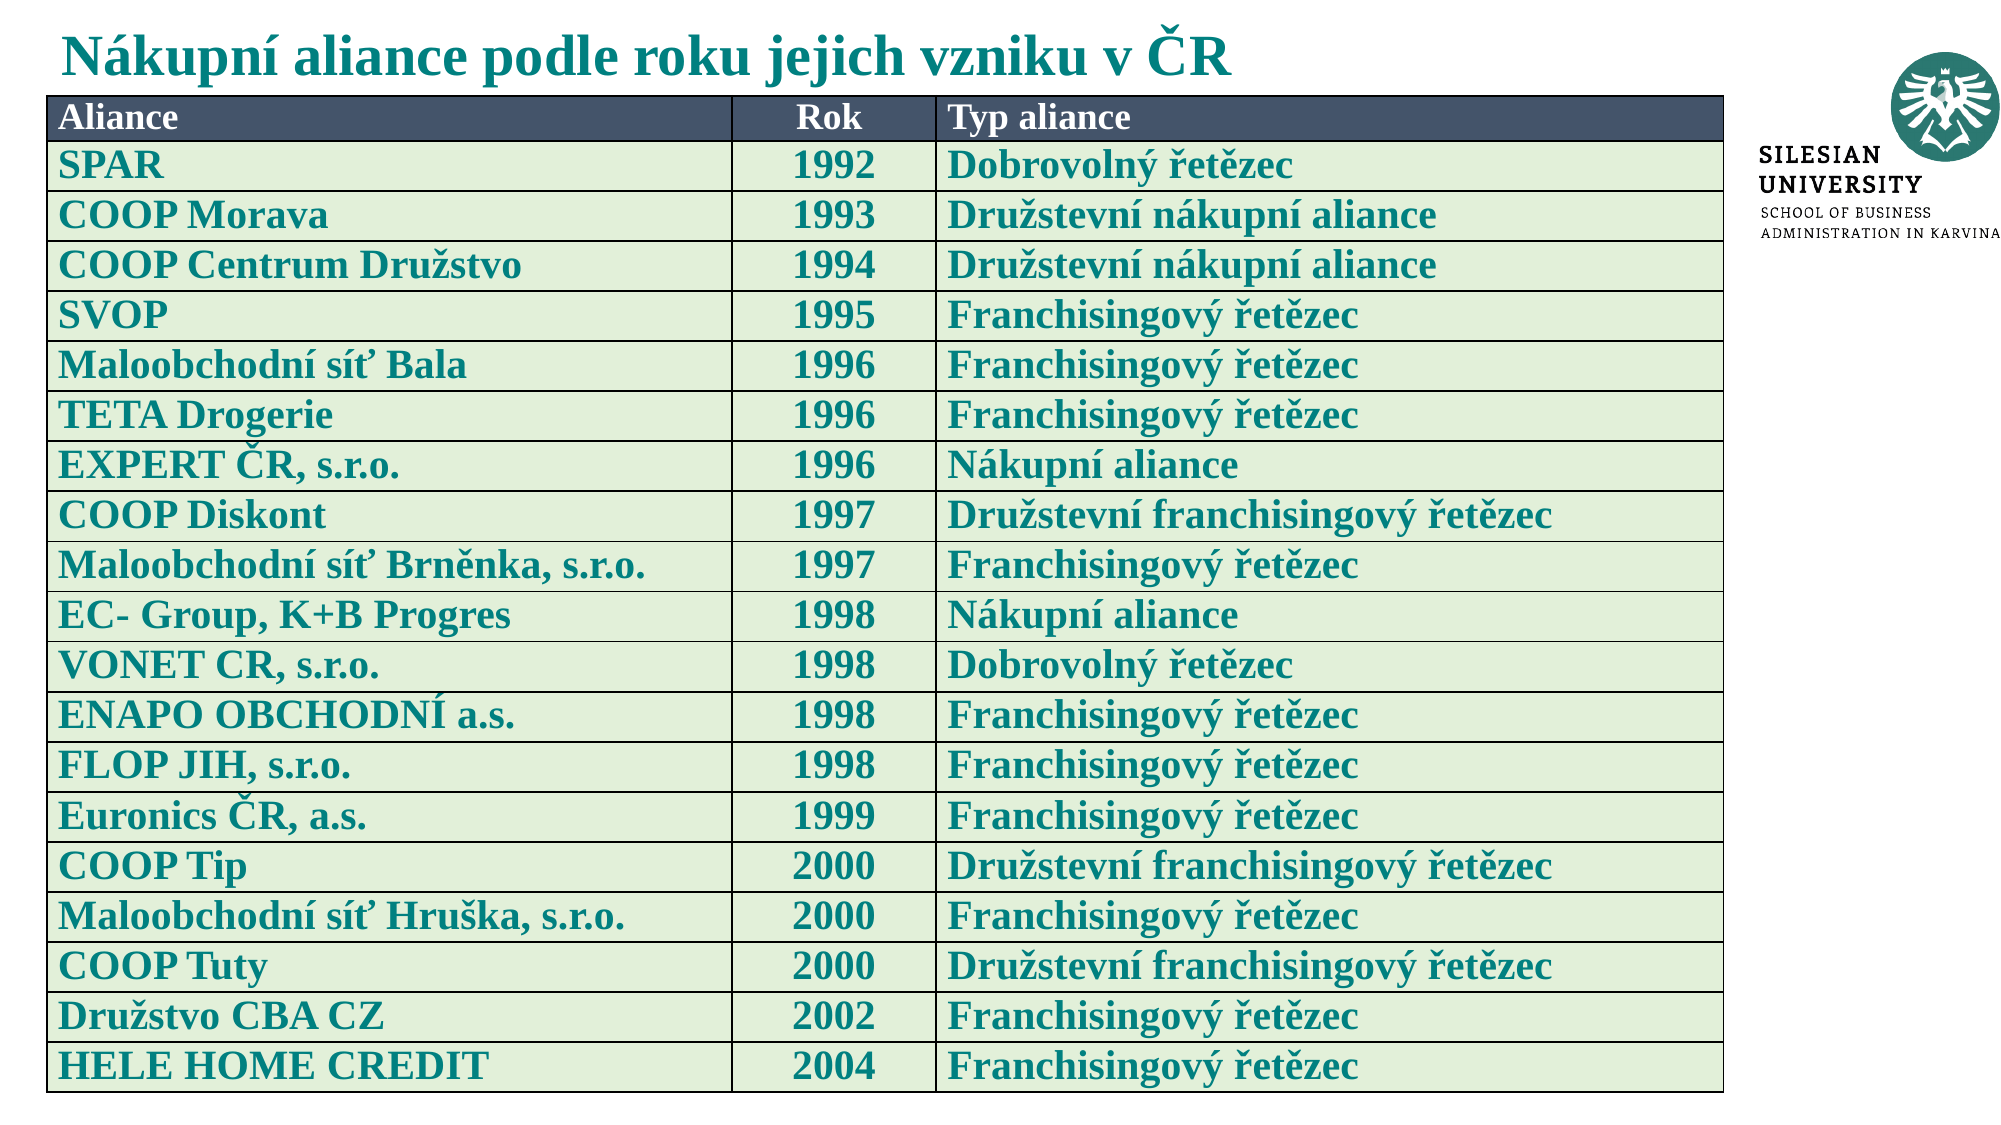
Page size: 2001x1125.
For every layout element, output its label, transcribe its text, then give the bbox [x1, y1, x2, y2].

table_cell 2004 [733, 1043, 935, 1091]
table_cell 1998 [733, 693, 935, 741]
table_cell FLOP JIH, s.r.o. [48, 743, 731, 791]
table_cell VONET CR, s.r.o. [48, 642, 731, 691]
table_cell 1996 [733, 392, 935, 440]
picture [1759, 52, 2000, 238]
table_cell COOP Centrum Družstvo [48, 242, 731, 290]
table_cell Dobrovolný řetězec [937, 142, 1723, 190]
table_cell Franchisingový řetězec [937, 392, 1723, 440]
table_cell Družstevní franchisingový řetězec [937, 843, 1723, 891]
table_cell Družstevní franchisingový řetězec [937, 492, 1723, 541]
table_cell COOP Tip [48, 843, 731, 891]
table_cell HELE HOME CREDIT [48, 1043, 731, 1091]
table_cell EXPERT ČR, s.r.o. [48, 442, 731, 490]
table_cell Euronics ČR, a.s. [48, 793, 731, 841]
table_cell Franchisingový řetězec [937, 743, 1723, 791]
table_cell Družstevní nákupní aliance [937, 242, 1723, 290]
table_cell 2000 [733, 843, 935, 891]
table_cell Maloobchodní síť Hruška, s.r.o. [48, 893, 731, 941]
table_cell SPAR [48, 142, 731, 190]
table_cell 1998 [733, 592, 935, 641]
table_header Aliance [48, 97, 731, 140]
table_cell Maloobchodní síť Brněnka, s.r.o. [48, 542, 731, 591]
text_box Nákupní aliance podle roku jejich vzniku v ČR [46, 9, 1555, 95]
table_cell 2000 [733, 943, 935, 991]
table_cell 1996 [733, 342, 935, 390]
table_cell 1994 [733, 242, 935, 290]
table_cell 1995 [733, 292, 935, 340]
table_cell 1998 [733, 642, 935, 691]
table_cell Družstvo CBA CZ [48, 993, 731, 1041]
table_cell Franchisingový řetězec [937, 1043, 1723, 1091]
table_cell Franchisingový řetězec [937, 993, 1723, 1041]
table_cell Franchisingový řetězec [937, 693, 1723, 741]
table_cell COOP Morava [48, 192, 731, 240]
table_cell 1997 [733, 492, 935, 541]
table_cell 1999 [733, 793, 935, 841]
table_cell 1992 [733, 142, 935, 190]
table_cell Družstevní nákupní aliance [937, 192, 1723, 240]
table_cell Nákupní aliance [937, 442, 1723, 490]
table_cell EC- Group, K+B Progres [48, 592, 731, 641]
table_cell Franchisingový řetězec [937, 893, 1723, 941]
table_cell COOP Diskont [48, 492, 731, 541]
table_cell Maloobchodní síť Bala [48, 342, 731, 390]
table_cell 1993 [733, 192, 935, 240]
table_cell COOP Tuty [48, 943, 731, 991]
table_cell Dobrovolný řetězec [937, 642, 1723, 691]
table_cell Franchisingový řetězec [937, 292, 1723, 340]
table_cell 2002 [733, 993, 935, 1041]
table_cell 1996 [733, 442, 935, 490]
table_cell Franchisingový řetězec [937, 542, 1723, 591]
table_cell Družstevní franchisingový řetězec [937, 943, 1723, 991]
table_cell Franchisingový řetězec [937, 793, 1723, 841]
table_cell TETA Drogerie [48, 392, 731, 440]
table_cell 2000 [733, 893, 935, 941]
table_cell Franchisingový řetězec [937, 342, 1723, 390]
table_cell 1997 [733, 542, 935, 591]
table_cell ENAPO OBCHODNÍ a.s. [48, 693, 731, 741]
table_cell 1998 [733, 743, 935, 791]
table_cell SVOP [48, 292, 731, 340]
table_header Rok [733, 97, 935, 140]
table_cell Nákupní aliance [937, 592, 1723, 641]
table_header Typ aliance [937, 97, 1723, 140]
